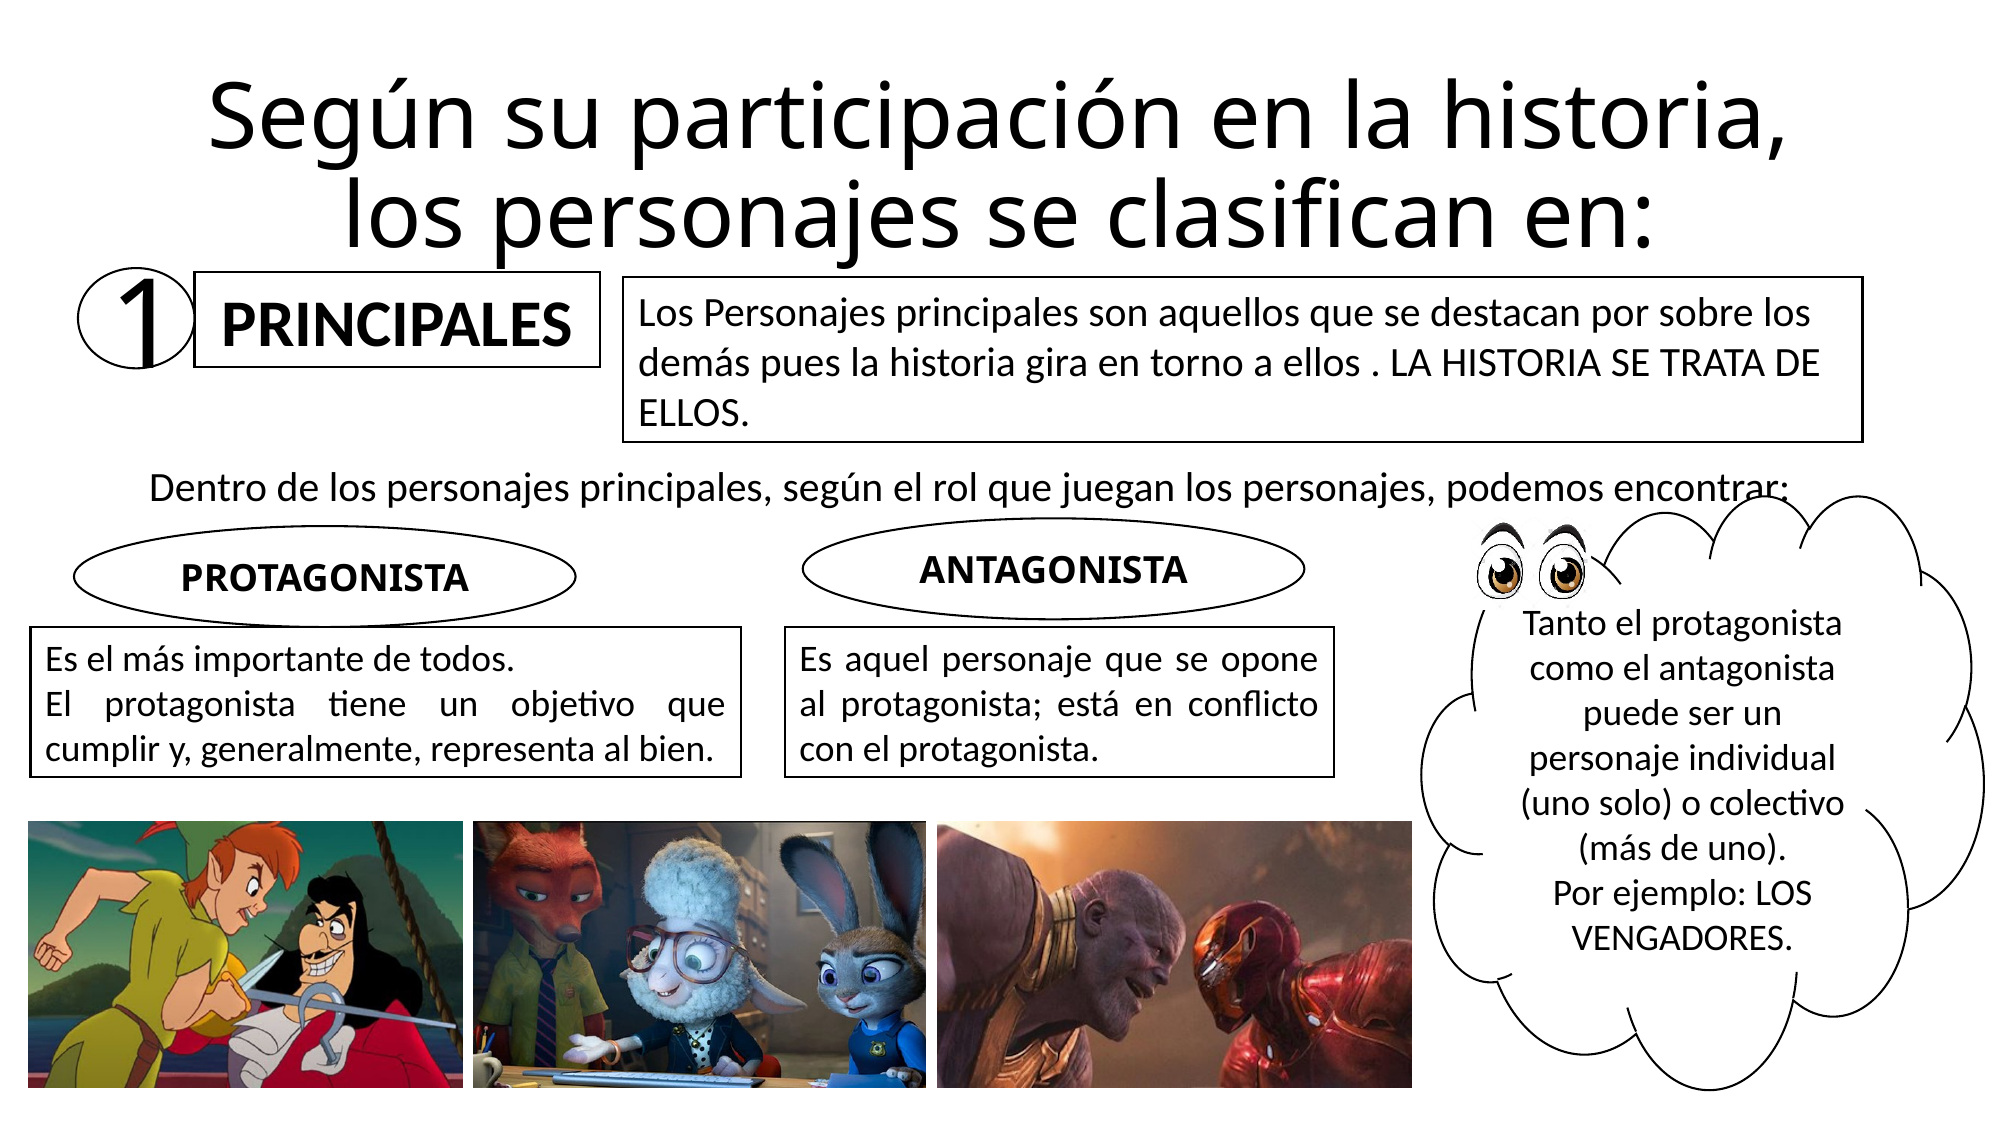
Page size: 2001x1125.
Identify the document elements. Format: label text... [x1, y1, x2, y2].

text_box PRINCIPALES [193, 271, 601, 368]
text_box Es el más importante de todos. El protagonista tiene un objetivo que cumplir y, generalmente, representa al bien. [29, 626, 742, 778]
text_box Los Personajes principales son aquellos que se destacan por sobre los demás pues la historia gira en torno a ellos . LA HISTORIA SE TRATA DE ELLOS. [622, 276, 1864, 443]
text_box Tanto el protagonista como el antagonista puede ser un personaje individual (uno solo) o colectivo (más de uno). Por ejemplo: LOS VENGADORES. [1420, 495, 1985, 1092]
text_box PROTAGONISTA [72, 525, 577, 626]
picture [937, 821, 1412, 1088]
picture [28, 821, 463, 1088]
picture [1471, 517, 1592, 610]
text_box Es aquel personaje que se opone al protagonista; está en conflicto con el protagonista. [784, 626, 1335, 778]
text_box 1 [76, 267, 196, 370]
text_box Dentro de los personajes principales, según el rol que juegan los personajes, podemos encontrar: [77, 452, 1863, 518]
title Según su participación en la historia, los personajes se clasifican en: [137, 59, 1863, 278]
text_box ANTAGONISTA [801, 517, 1306, 621]
picture [473, 821, 926, 1088]
